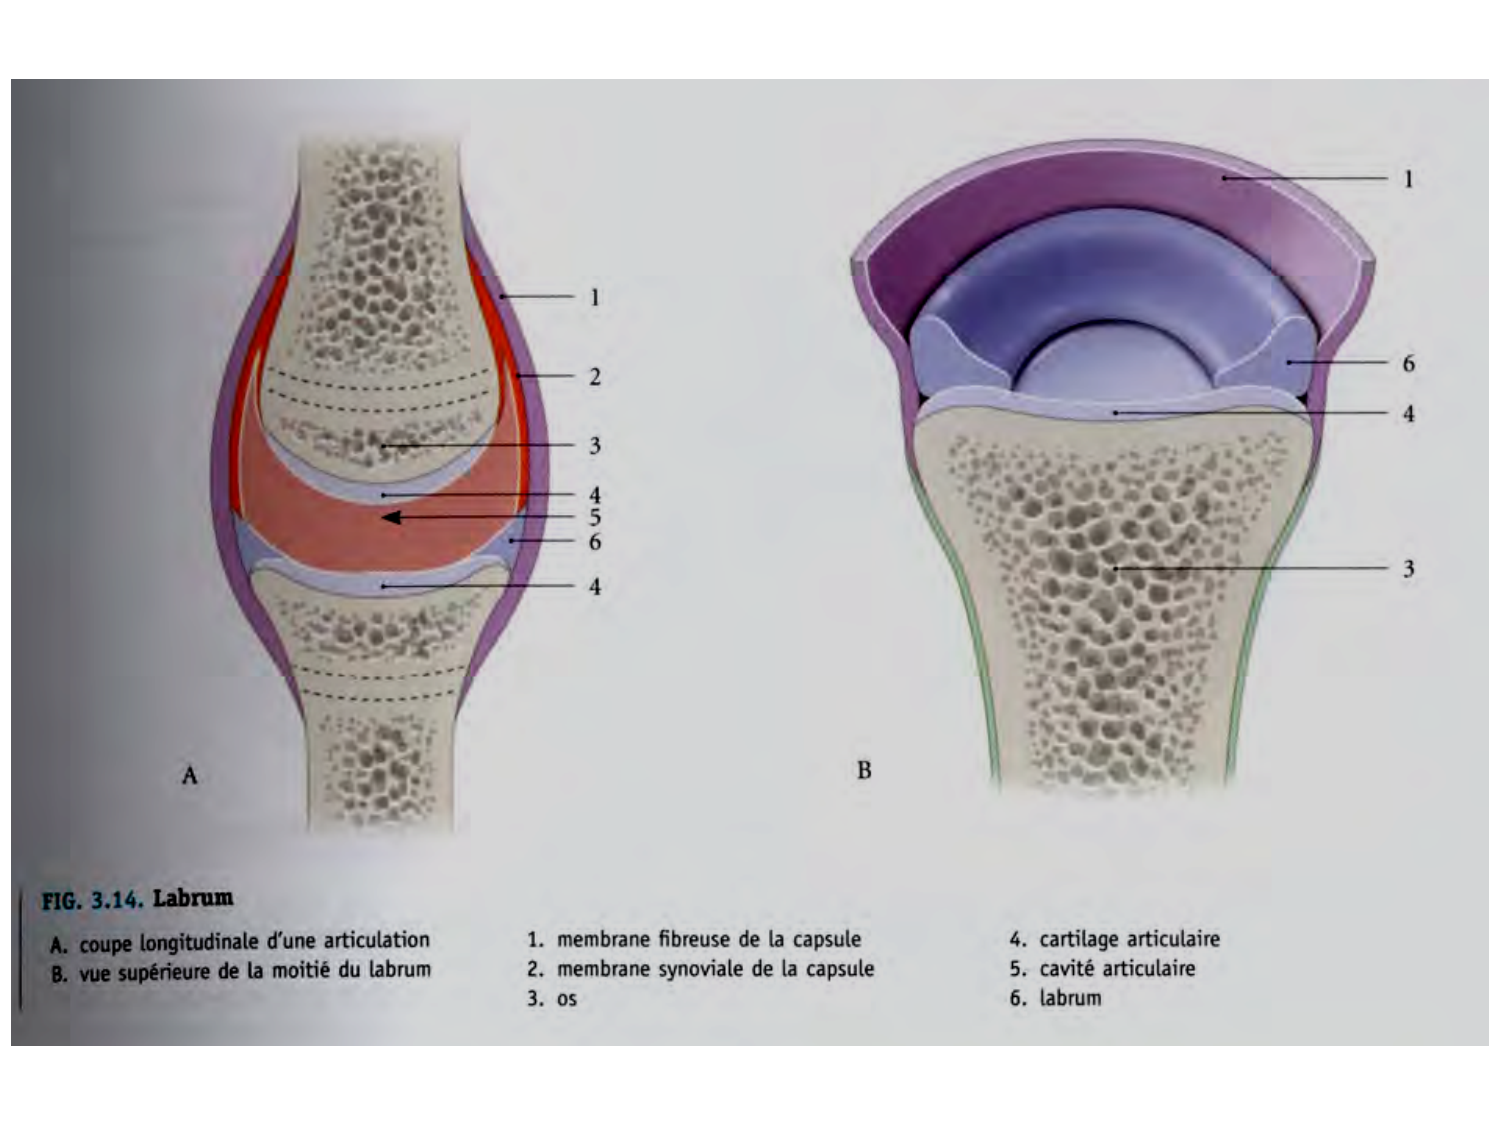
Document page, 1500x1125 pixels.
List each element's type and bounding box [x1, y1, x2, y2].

picture [11, 79, 1489, 1046]
